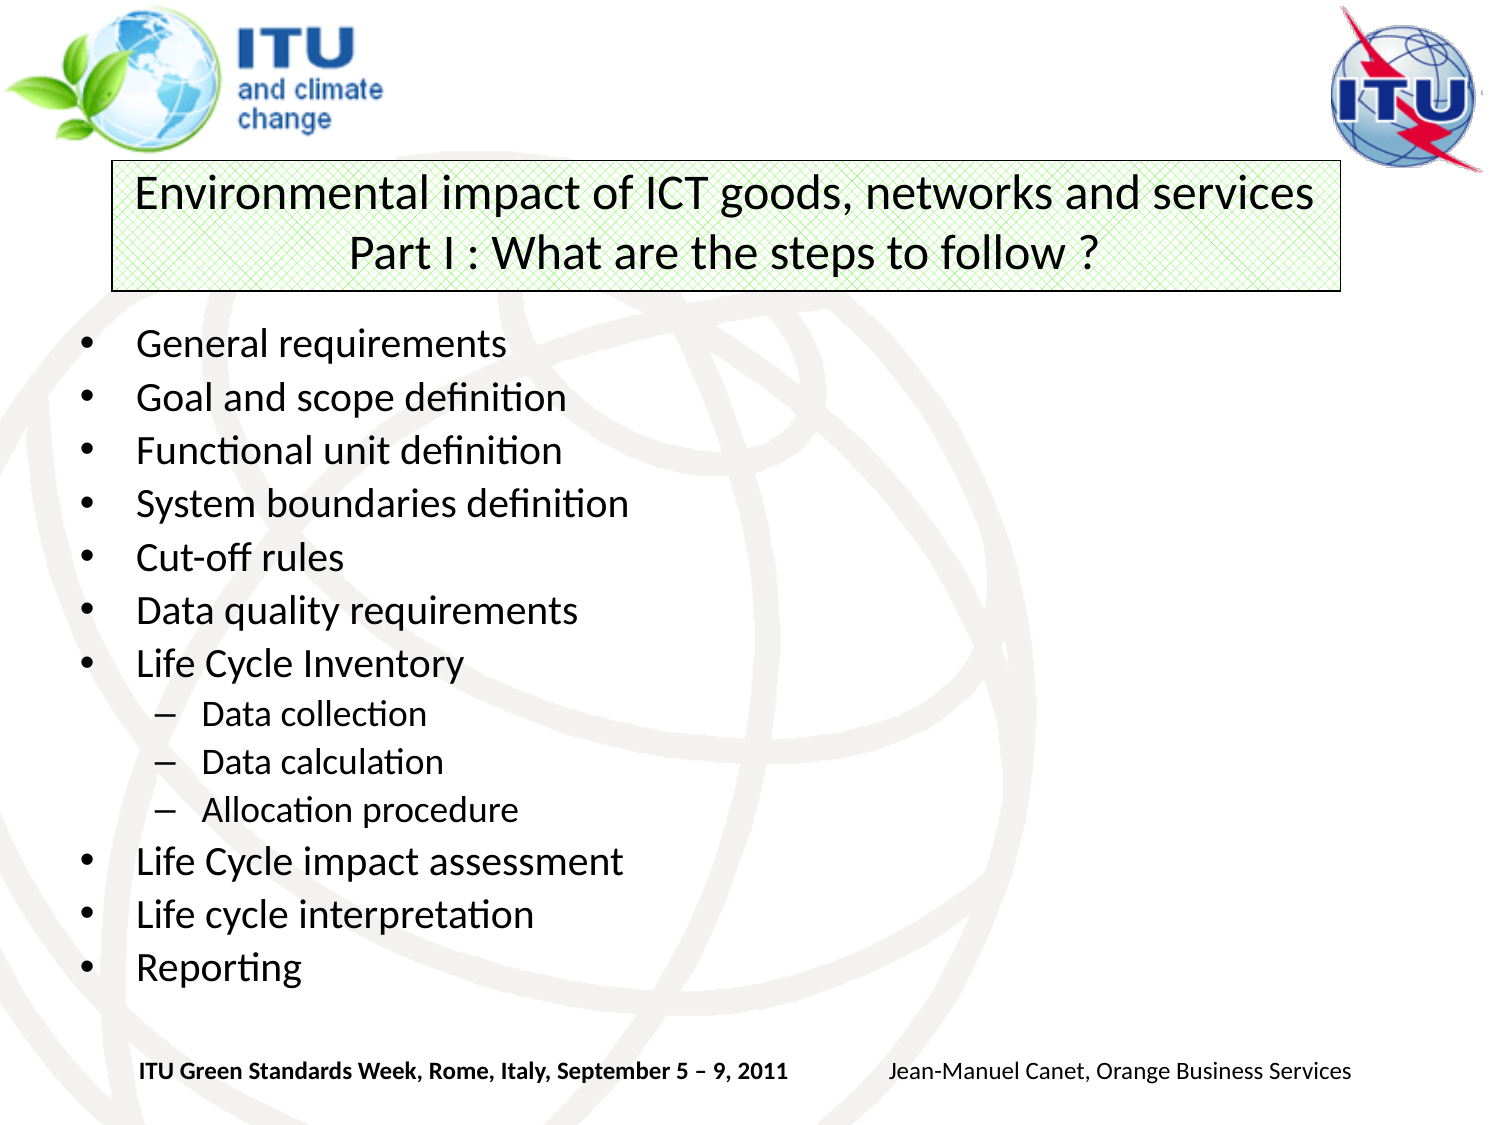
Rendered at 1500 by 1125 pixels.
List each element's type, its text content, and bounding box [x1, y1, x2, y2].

picture [0, 0, 1061, 1125]
title Environmental impact of ICT goods, networks and services Part I : What are the steps to follow ? [49, 160, 1400, 280]
text_box [112, 280, 1341, 291]
picture [1331, 6, 1483, 173]
list General requirements Goal and scope definition Functional unit definition System boundaries definition Cut-off rules Data quality requirements Life Cycle Inventory Data collection Data calculation Allocation procedure Life Cycle impact assessment Life cycle interpretation Reporting [64, 314, 1389, 1024]
